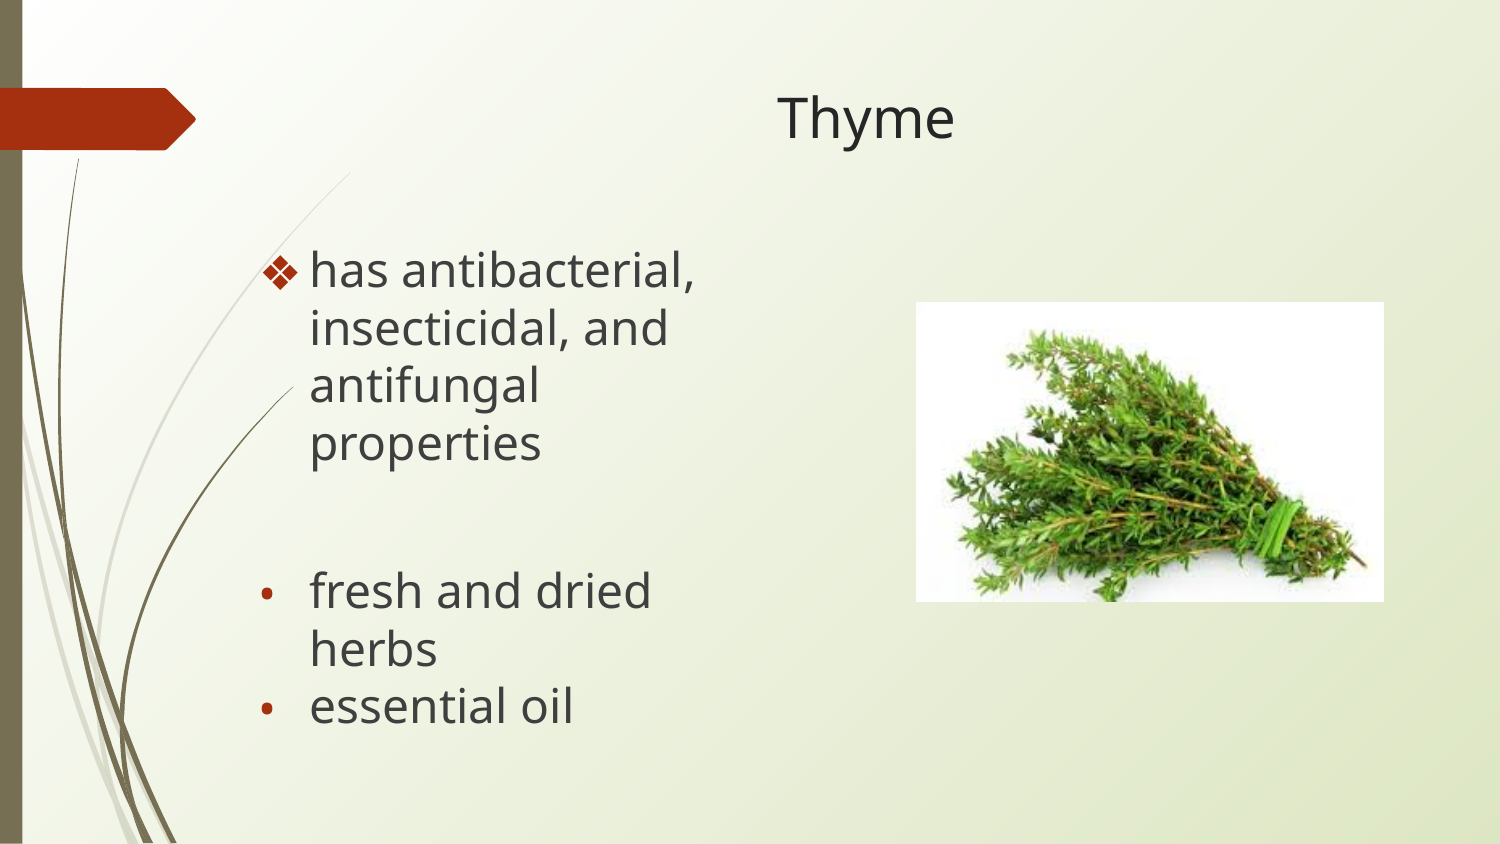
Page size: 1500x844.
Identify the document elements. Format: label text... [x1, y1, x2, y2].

picture [916, 302, 1384, 602]
title Thyme [319, 76, 1416, 235]
list has antibacterial, insecticidal, and antifungal properties fresh and dried herbs essential oil [242, 234, 765, 740]
